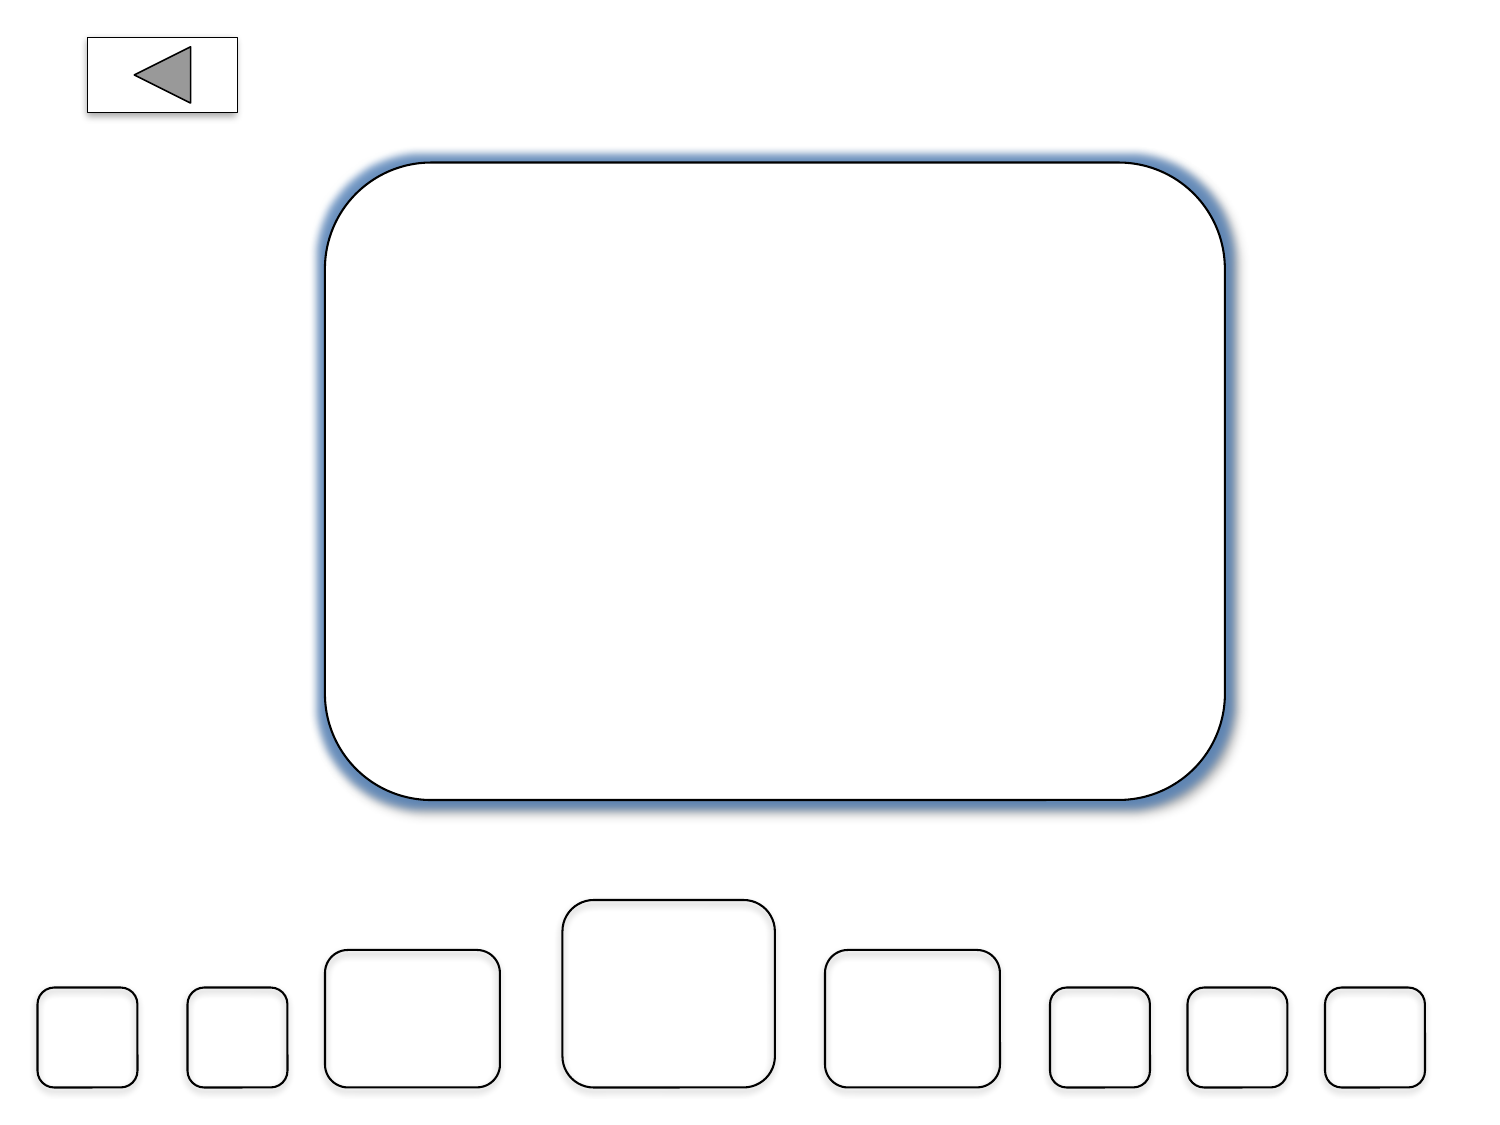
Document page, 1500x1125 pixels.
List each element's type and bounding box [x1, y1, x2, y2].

text_box [36, 986, 139, 1089]
text_box [324, 161, 1226, 801]
text_box [186, 986, 289, 1089]
text_box [824, 949, 1001, 1089]
text_box [324, 949, 501, 1089]
text_box [1186, 986, 1289, 1089]
text_box [1324, 986, 1426, 1089]
text_box [1049, 986, 1151, 1089]
text_box [87, 37, 238, 113]
text_box [561, 899, 776, 1089]
